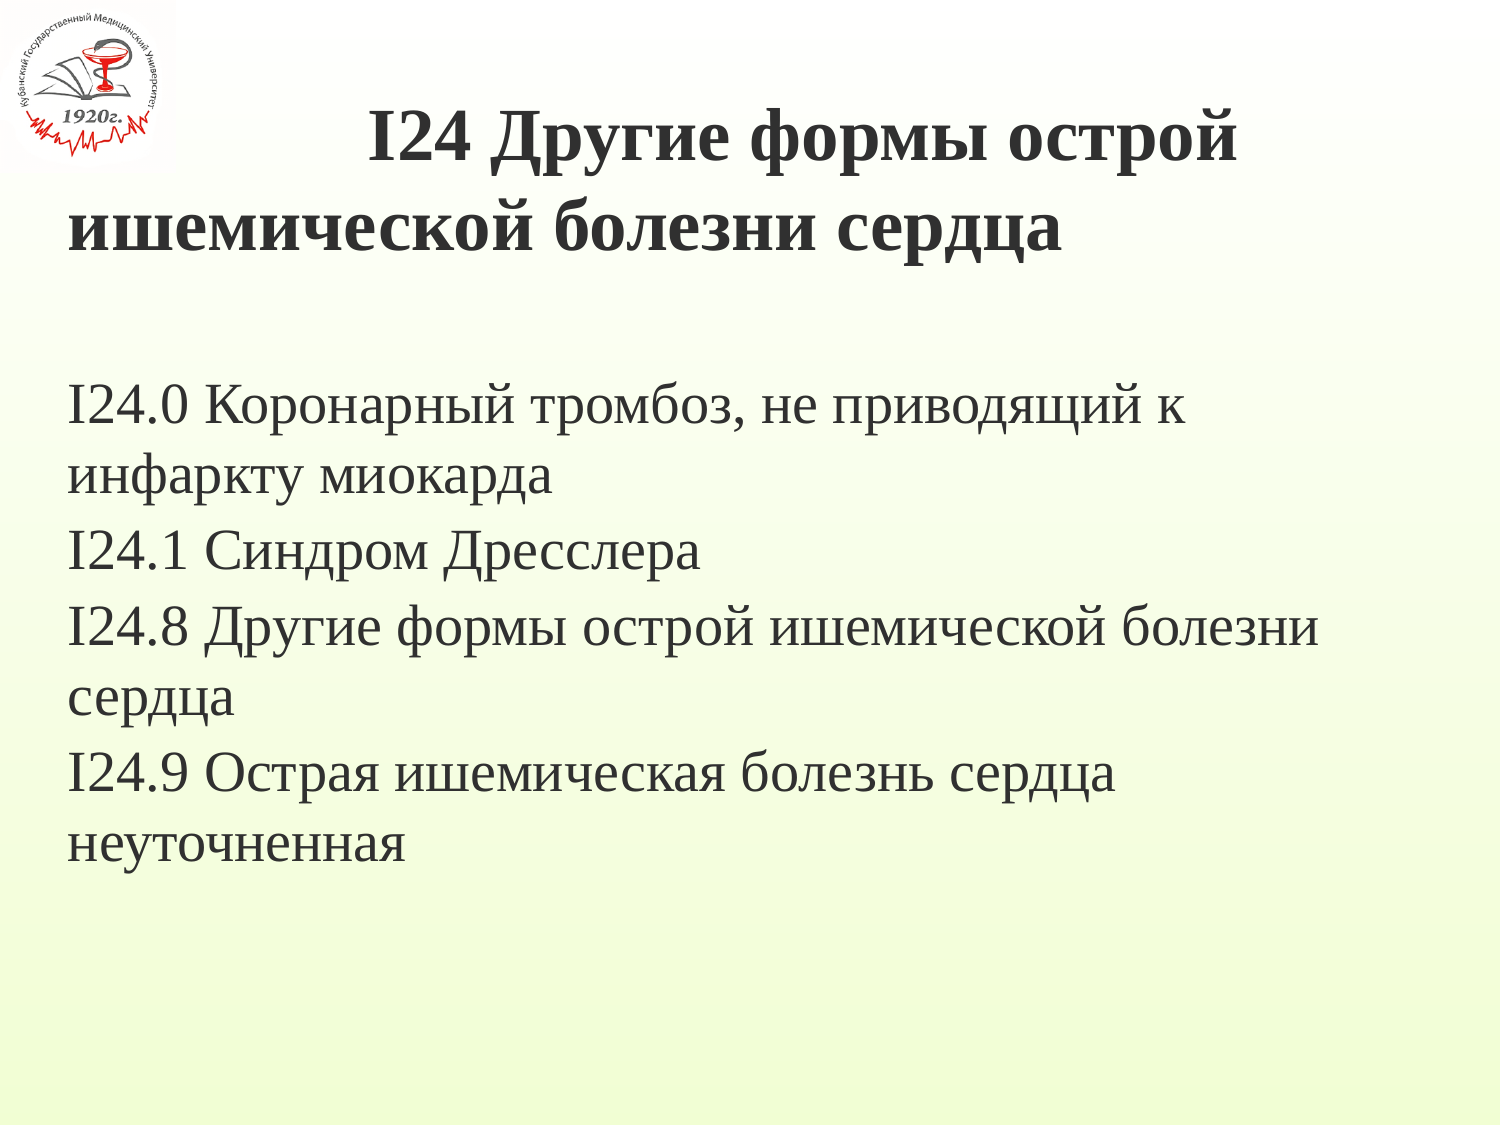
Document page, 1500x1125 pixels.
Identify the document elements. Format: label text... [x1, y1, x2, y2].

picture [0, 0, 176, 173]
text_box I24 Другие формы острой ишемической болезни сердца I24.0 Коронарный тромбоз, не приводящий к инфаркту миокарда I24.1 Синдром Дресслера I24.8 Другие формы острой ишемической болезни сердца I24.9 Острая ишемическая болезнь сердца неуточненная [53, 78, 1447, 881]
